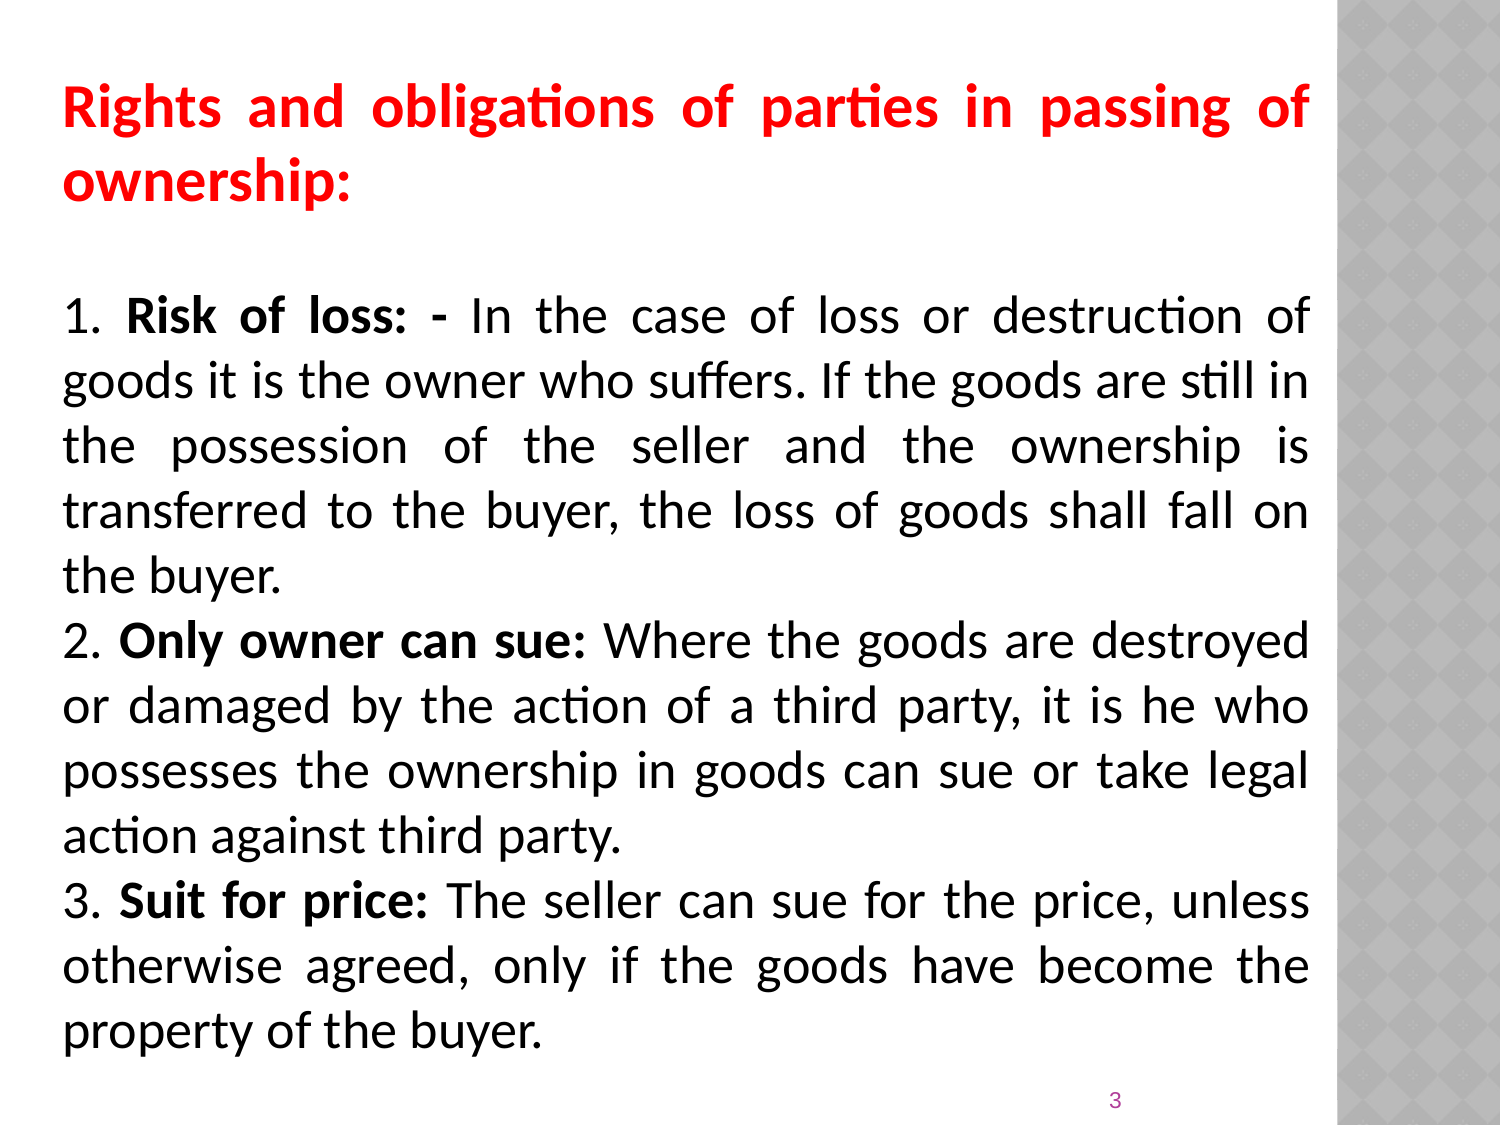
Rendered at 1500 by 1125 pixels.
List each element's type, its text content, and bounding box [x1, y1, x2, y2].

text_box Rights and obligations of parties in passing of ownership: 1. Risk of loss: - In the case of loss or destruction of goods it is the owner who suffers. If the goods are still in the possession of the seller and the ownership is transferred to the buyer, the loss of goods shall fall on the buyer. 2. Only owner can sue: Where the goods are destroyed or damaged by the action of a third party, it is he who possesses the ownership in goods can sue or take legal action against third party. 3. Suit for price: The seller can sue for the price, unless otherwise agreed, only if the goods have become the property of the buyer. [62, 62, 1313, 1059]
slide_number 3 [1025, 1075, 1122, 1113]
